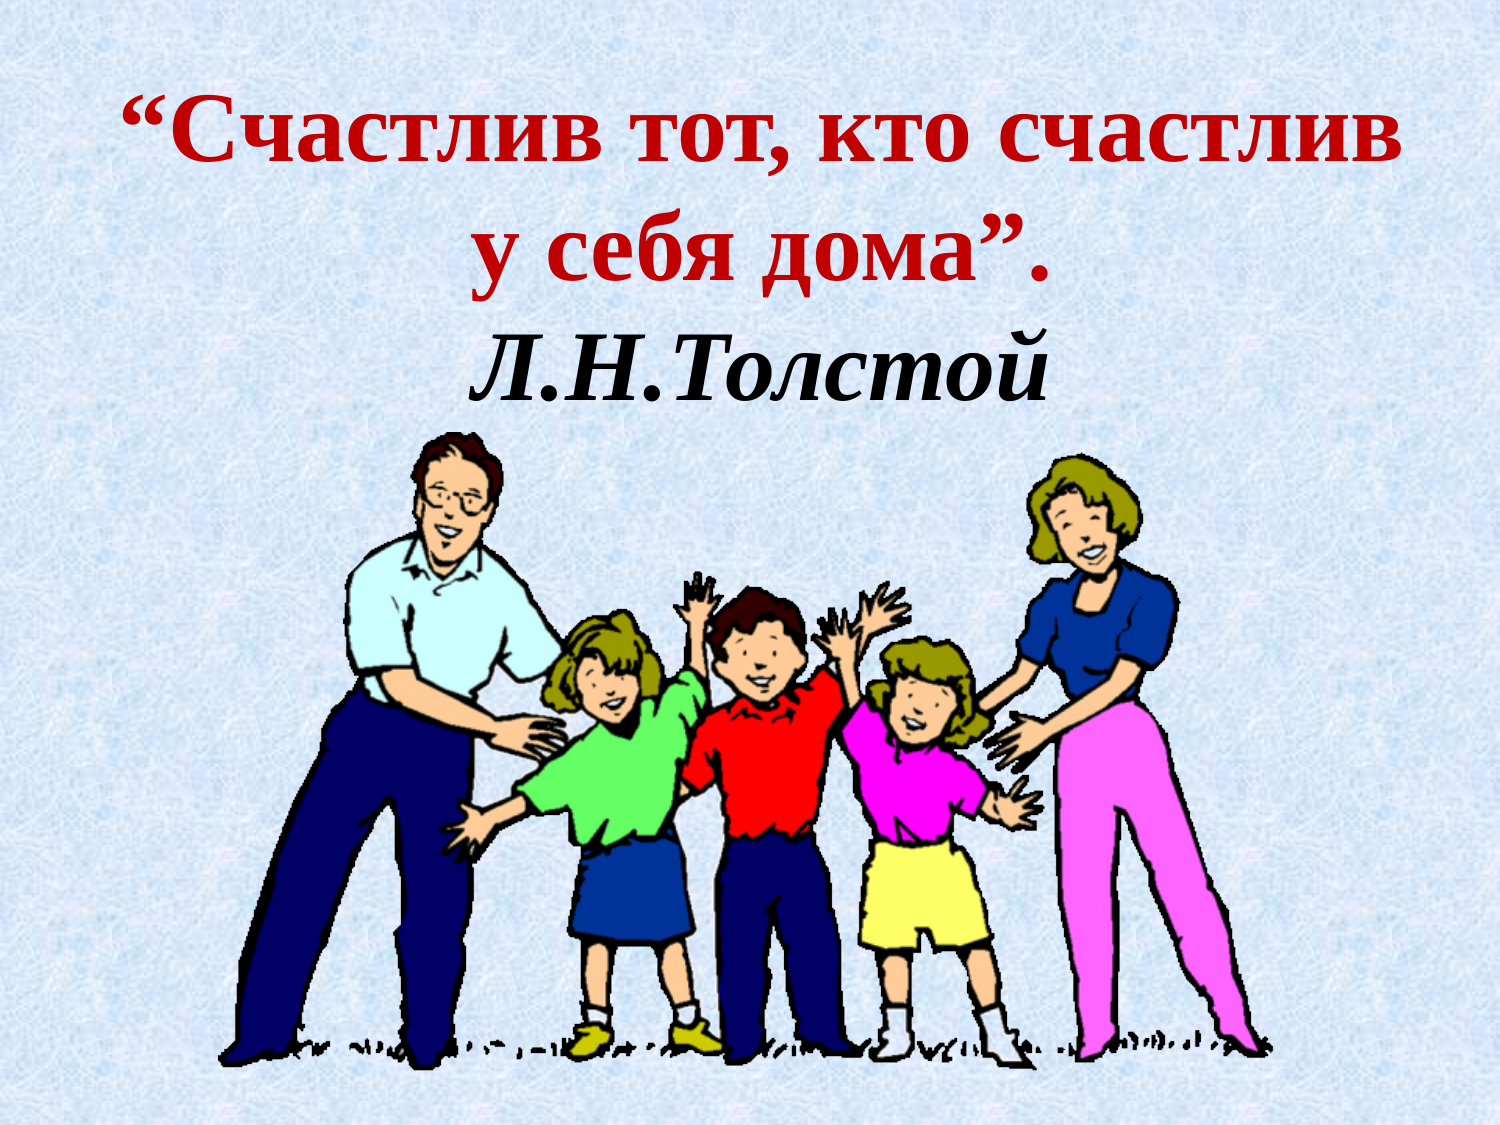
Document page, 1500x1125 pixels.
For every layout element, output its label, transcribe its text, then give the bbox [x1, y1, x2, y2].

text_box “Счастлив тот, кто счастлив у себя дома”. Л.Н.Толстой [88, 53, 1436, 429]
picture [0, 0, 1500, 1125]
